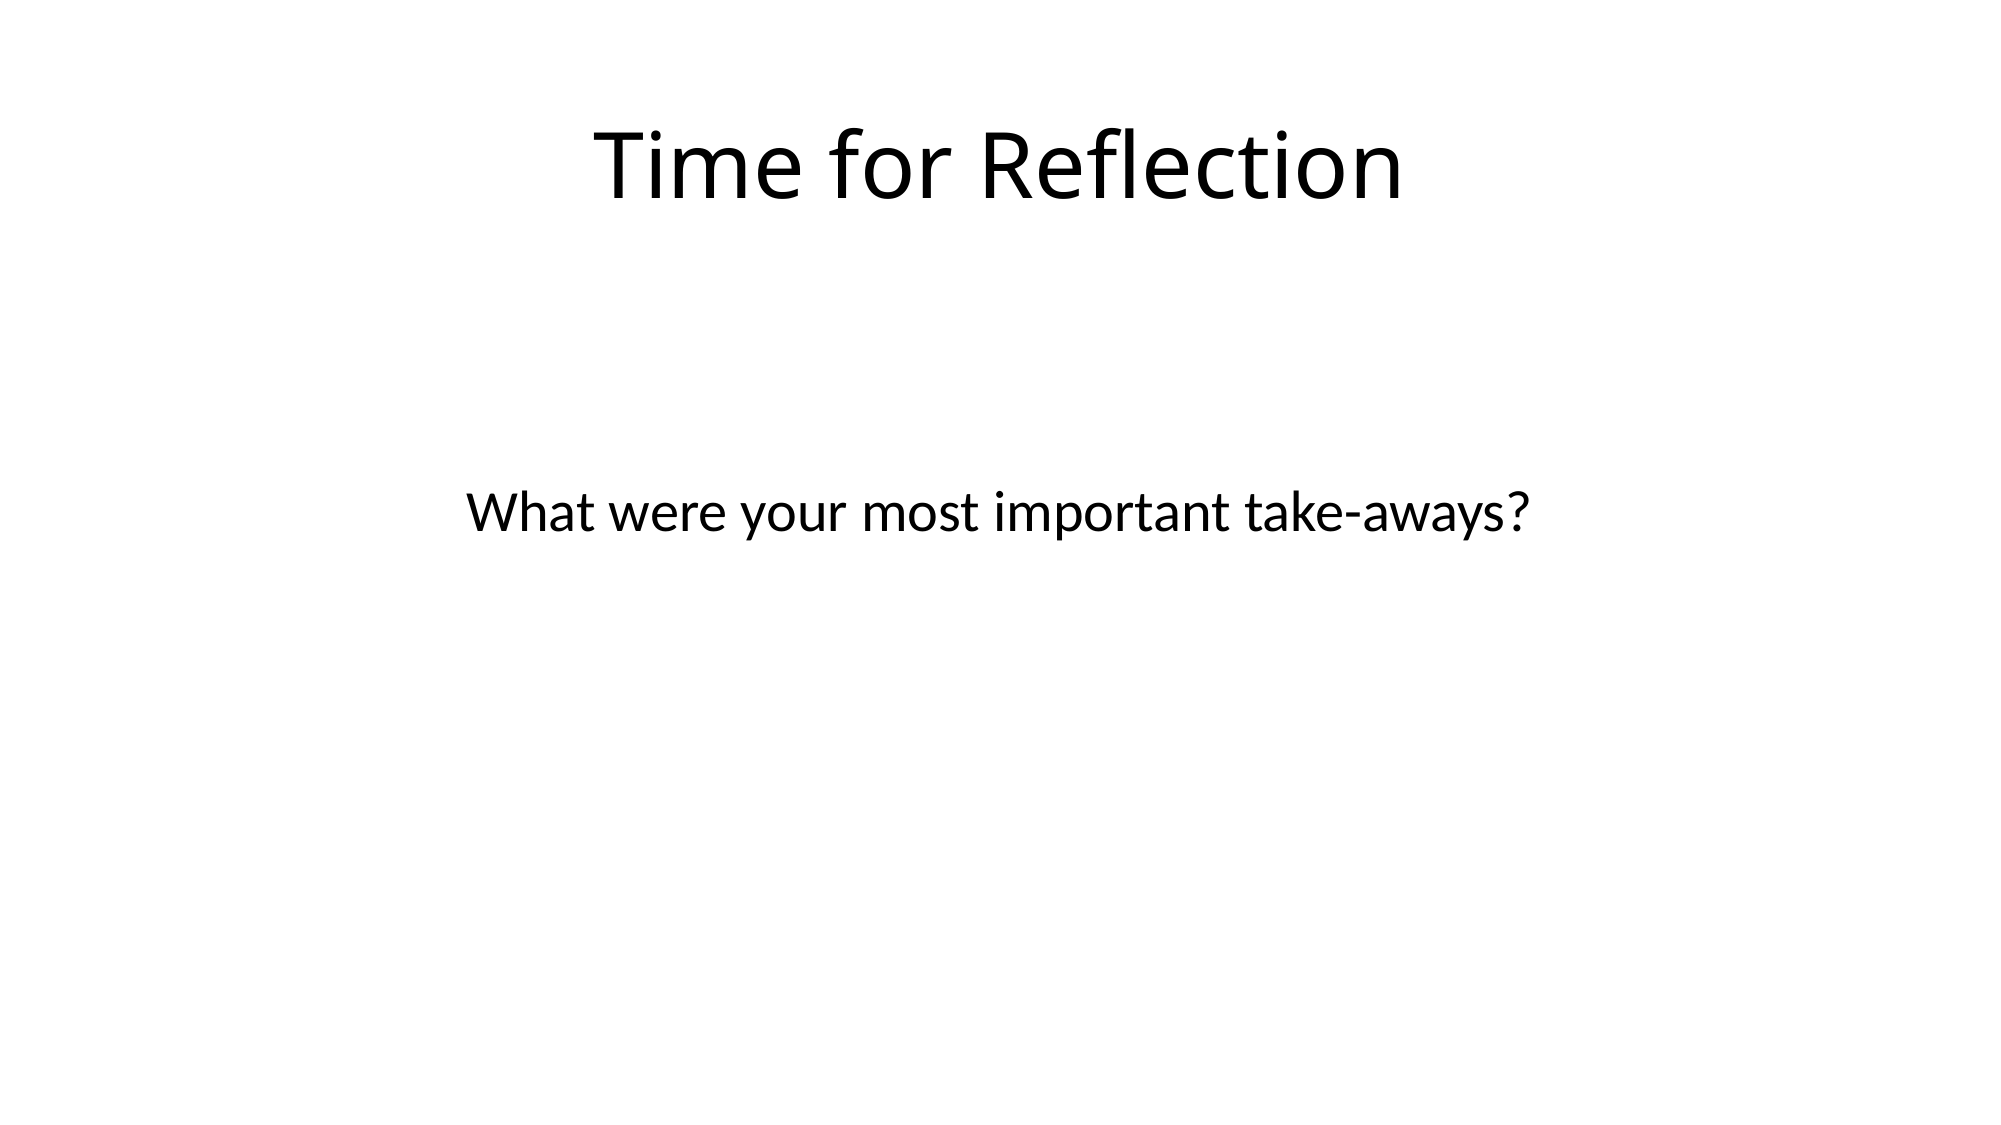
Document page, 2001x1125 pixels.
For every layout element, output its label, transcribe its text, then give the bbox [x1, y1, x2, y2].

title Time for Reflection [137, 59, 1863, 278]
list What were your most important take-aways? [137, 299, 1863, 1014]
